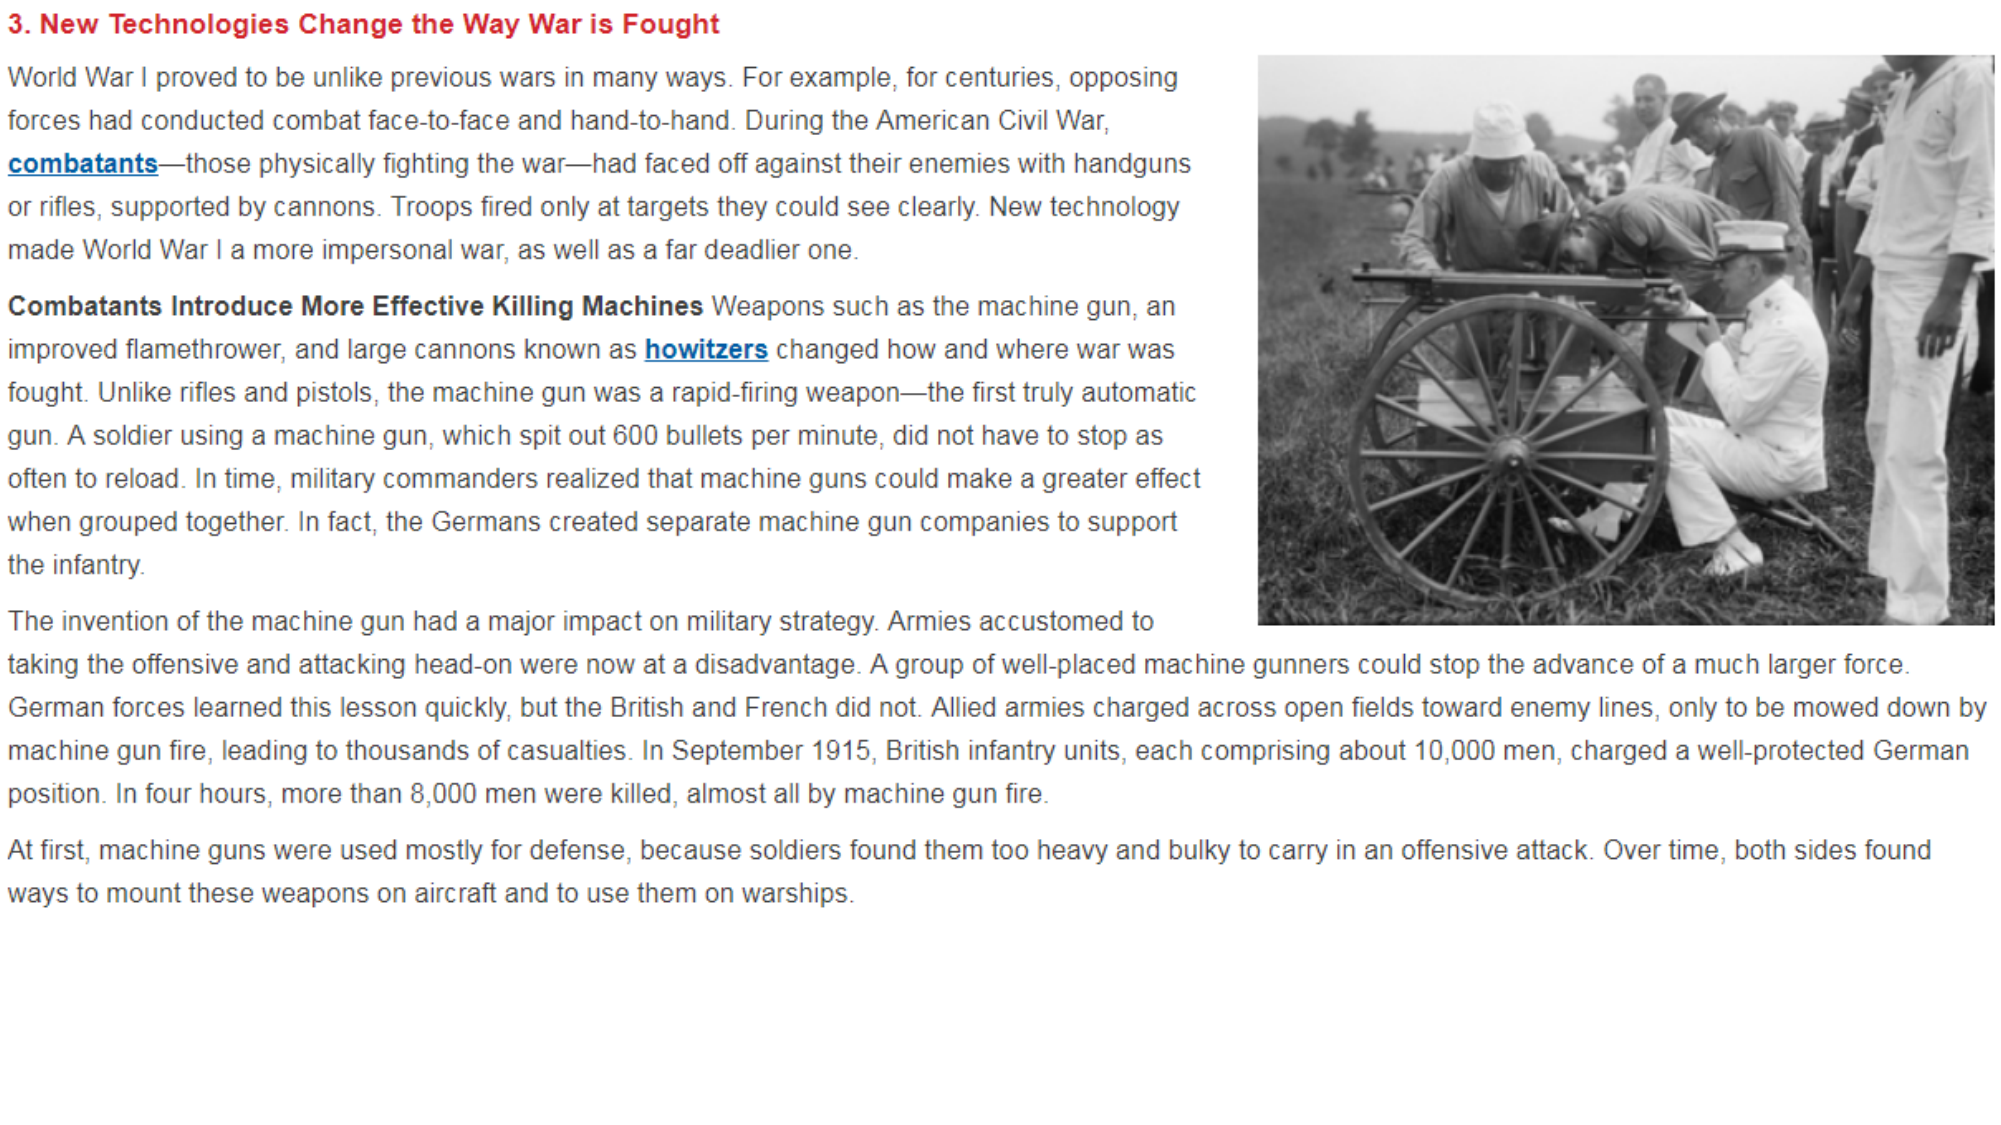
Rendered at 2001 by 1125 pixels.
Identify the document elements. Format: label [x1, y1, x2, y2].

picture [0, 0, 2000, 911]
